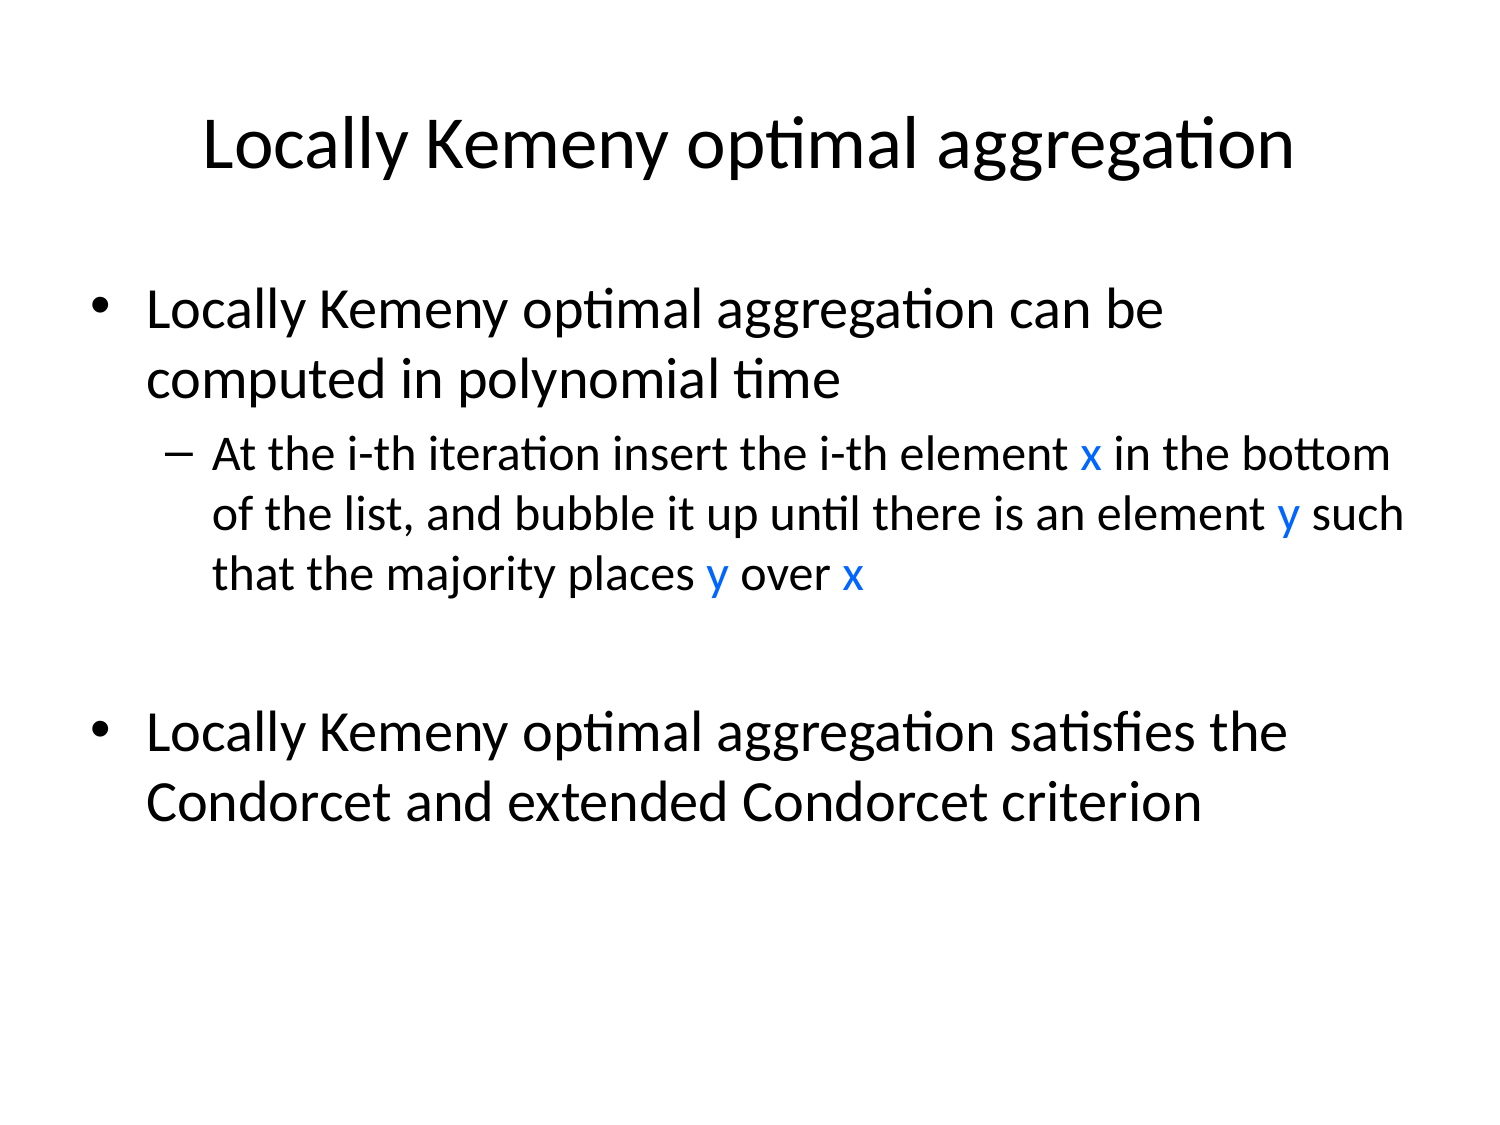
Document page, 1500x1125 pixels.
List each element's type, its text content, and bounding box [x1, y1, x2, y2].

list Locally Kemeny optimal aggregation can be computed in polynomial time At the i-th iteration insert the i-th element x in the bottom of the list, and bubble it up until there is an element y such that the majority places y over x Locally Kemeny optimal aggregation satisfies the Condorcet and extended Condorcet criterion [75, 262, 1425, 1005]
title Locally Kemeny optimal aggregation [75, 45, 1425, 233]
